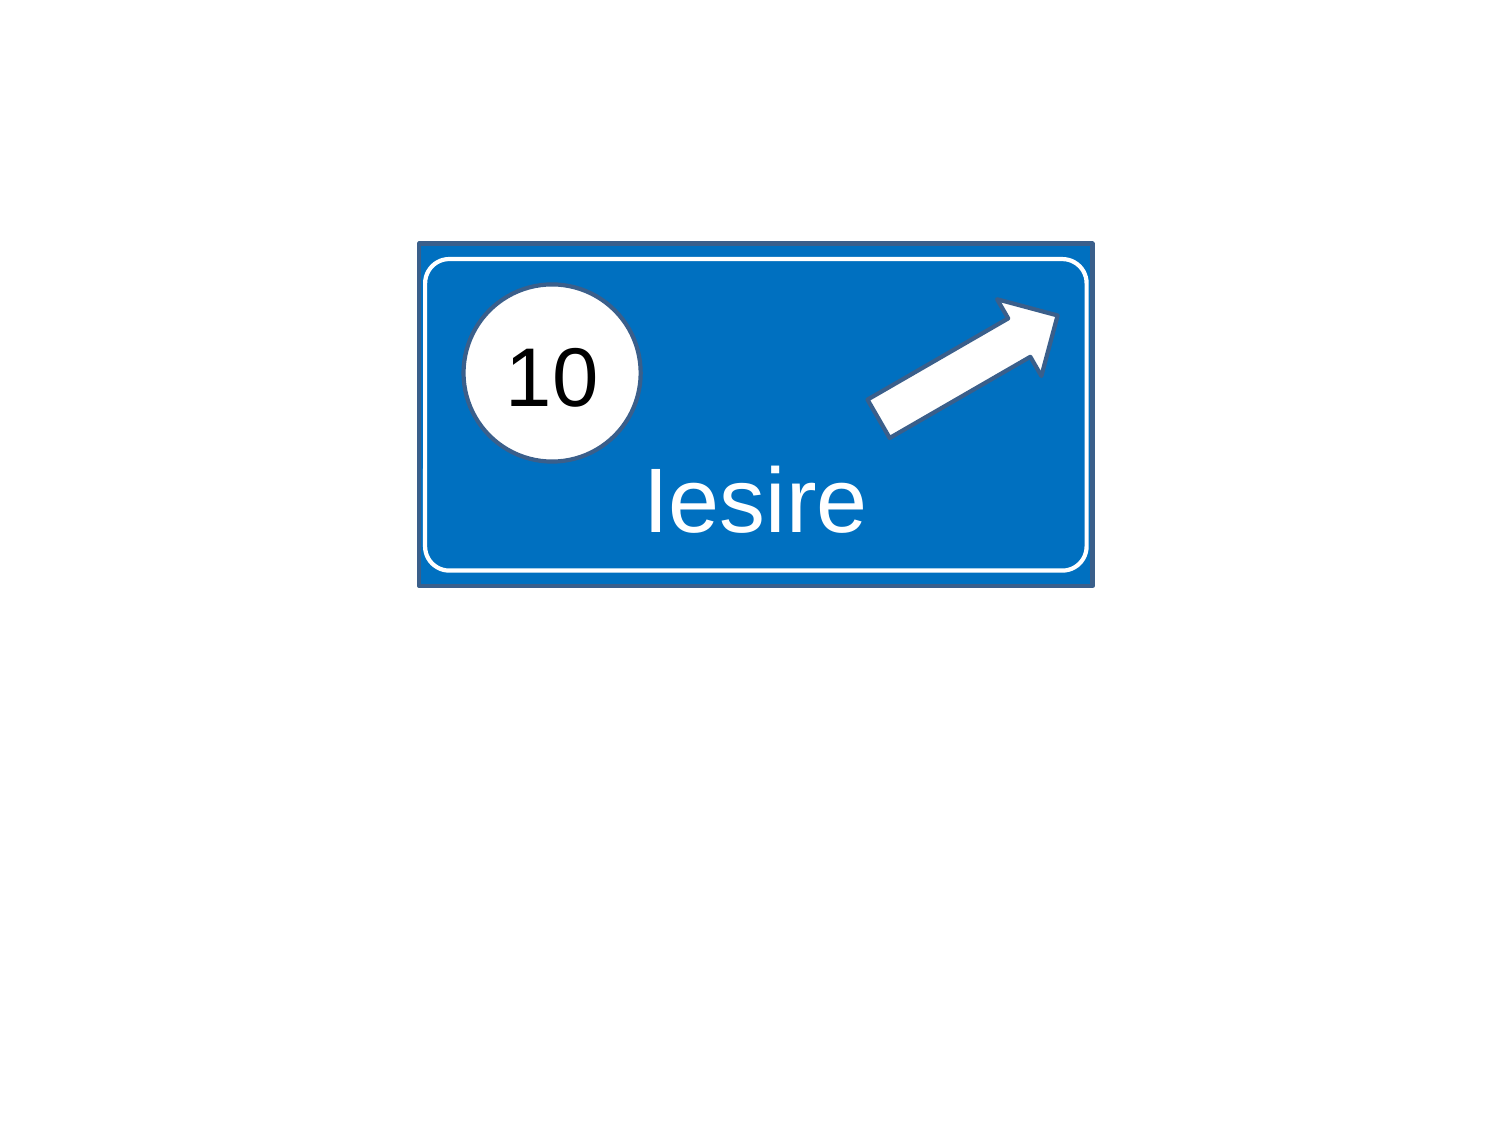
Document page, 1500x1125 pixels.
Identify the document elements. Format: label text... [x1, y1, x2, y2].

text_box Iesire [417, 241, 1095, 588]
text_box [422, 256, 1089, 573]
